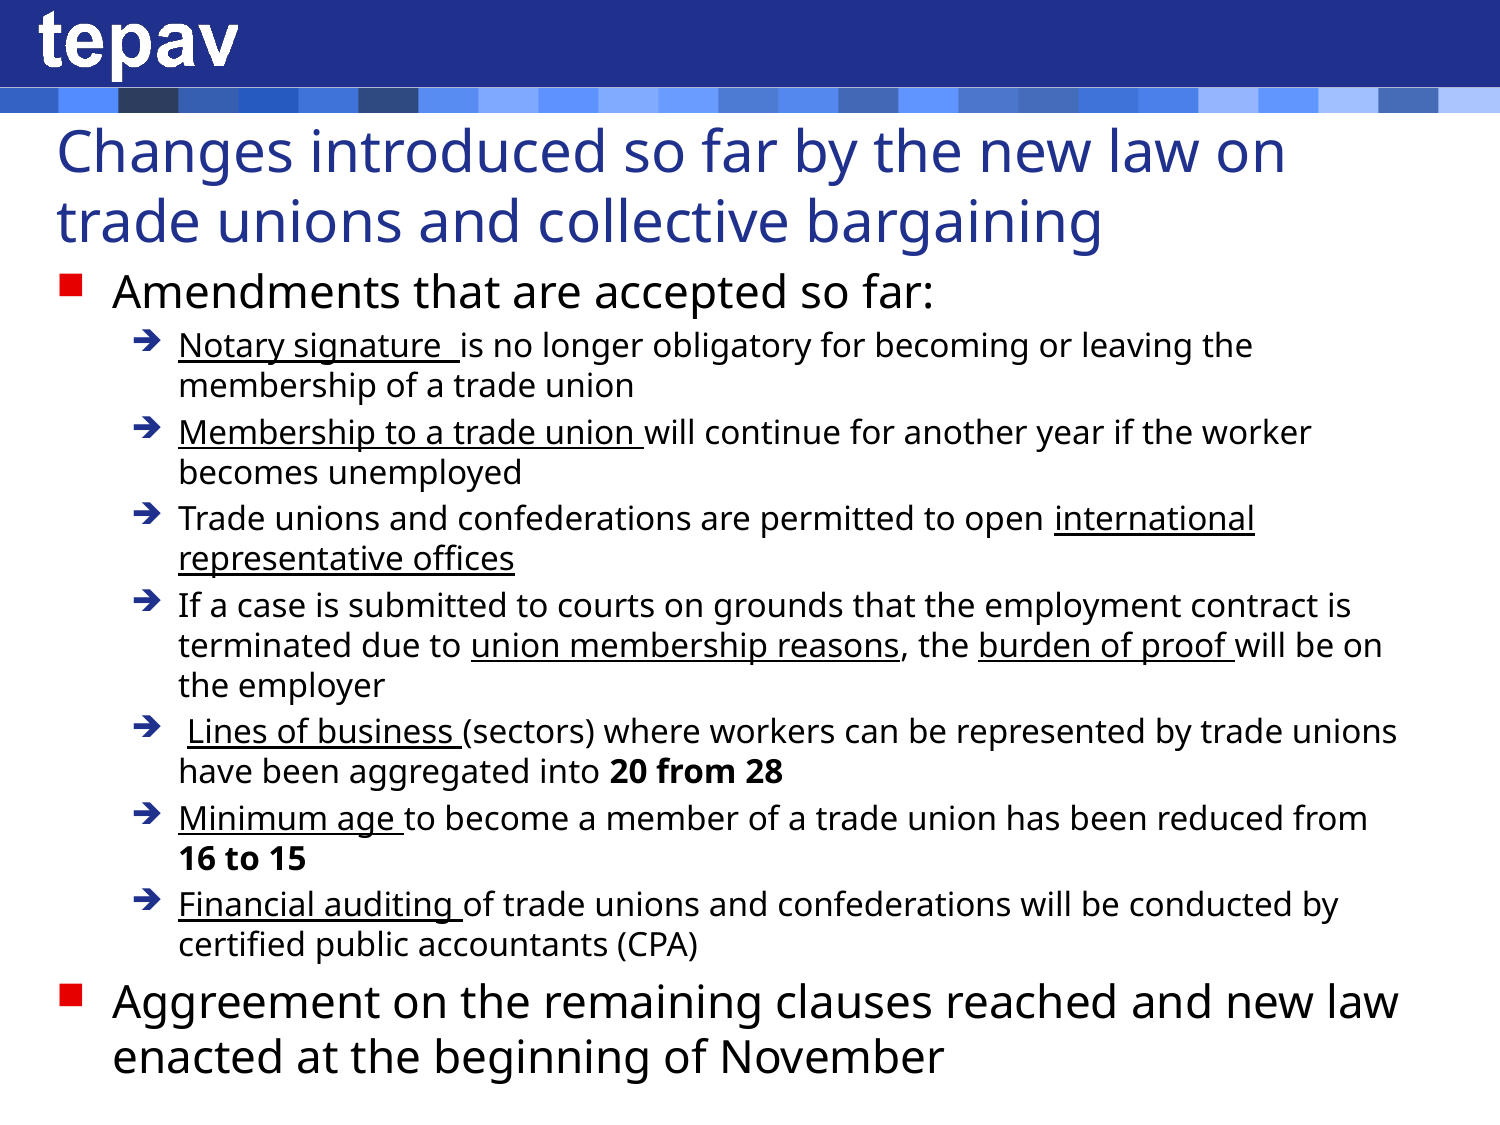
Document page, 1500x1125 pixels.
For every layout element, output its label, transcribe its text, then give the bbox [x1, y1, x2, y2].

list Amendments that are accepted so far: Notary signature is no longer obligatory for becoming or leaving the membership of a trade union Membership to a trade union will continue for another year if the worker becomes unemployed Trade unions and confederations are permitted to open international representative offices If a case is submitted to courts on grounds that the employment contract is terminated due to union membership reasons, the burden of proof will be on the employer Lines of business (sectors) where workers can be represented by trade unions have been aggregated into 20 from 28 Minimum age to become a member of a trade union has been reduced from 16 to 15 Financial auditing of trade unions and confederations will be conducted by certified public accountants (CPA) Aggreement on the remaining clauses reached and new law enacted at the beginning of November [41, 255, 1424, 1125]
picture [37, 10, 238, 82]
title Changes introduced so far by the new law on trade unions and collective bargaining [41, 101, 1442, 268]
picture [0, 88, 1500, 113]
